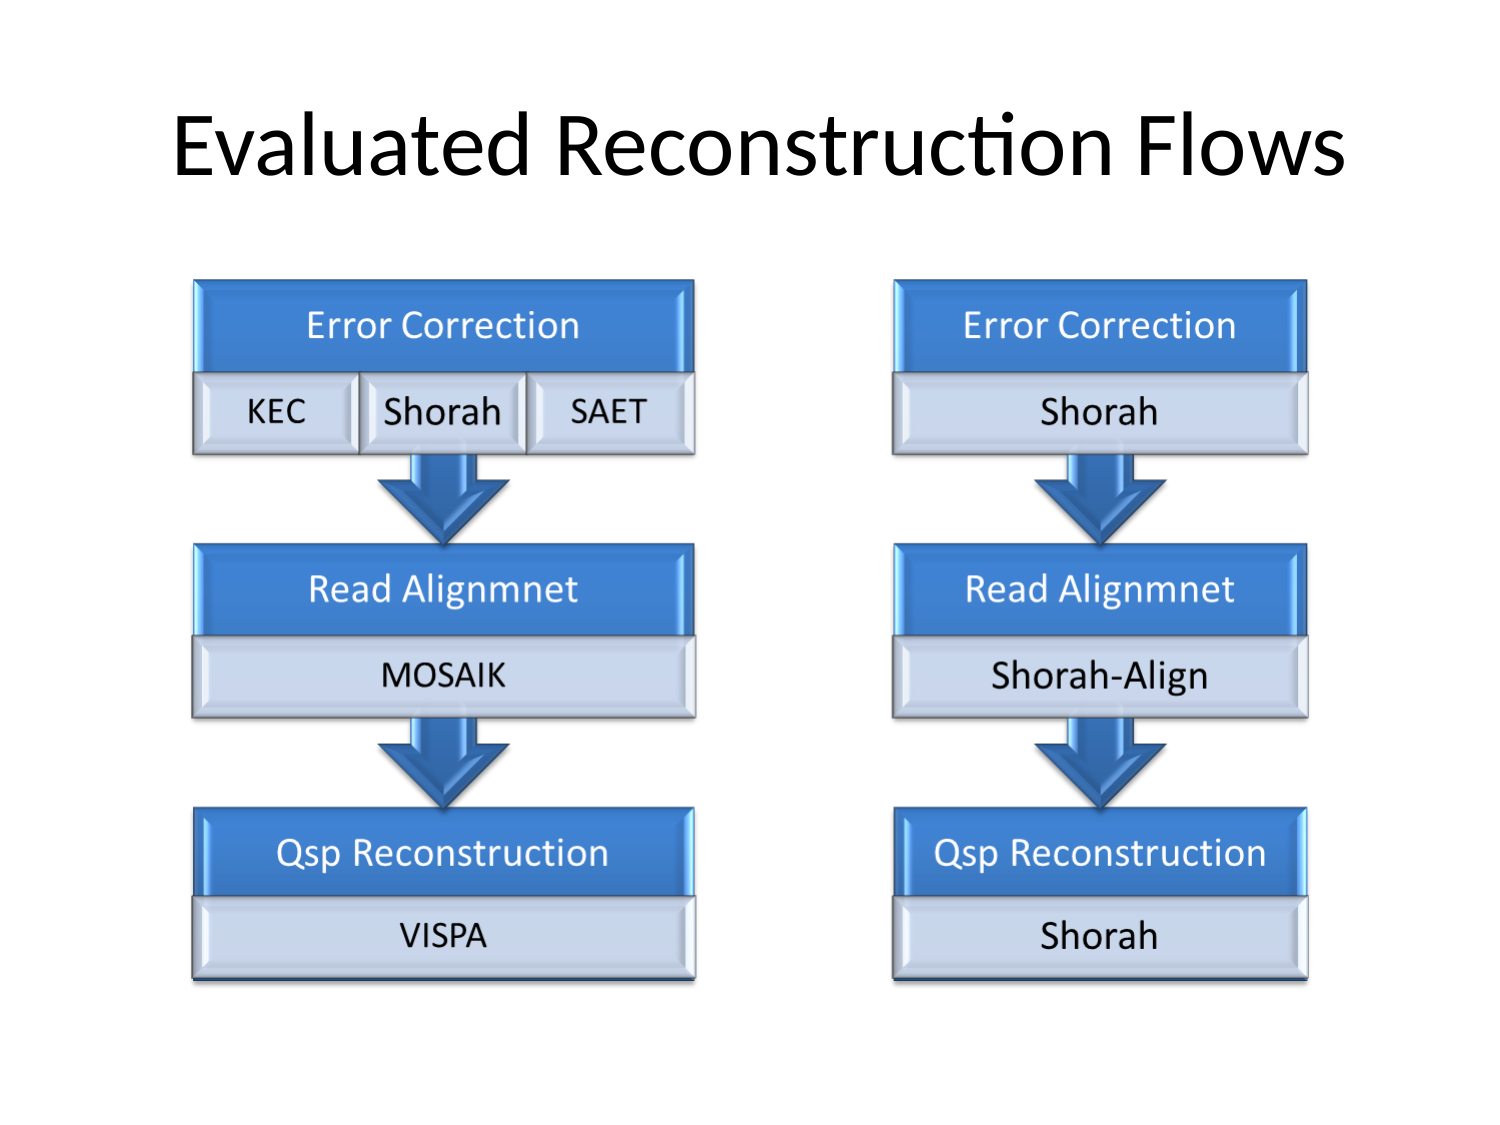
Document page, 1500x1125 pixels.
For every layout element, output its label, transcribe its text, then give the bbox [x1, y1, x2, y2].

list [184, 274, 1316, 993]
title Evaluated Reconstruction Flows [75, 45, 1425, 233]
